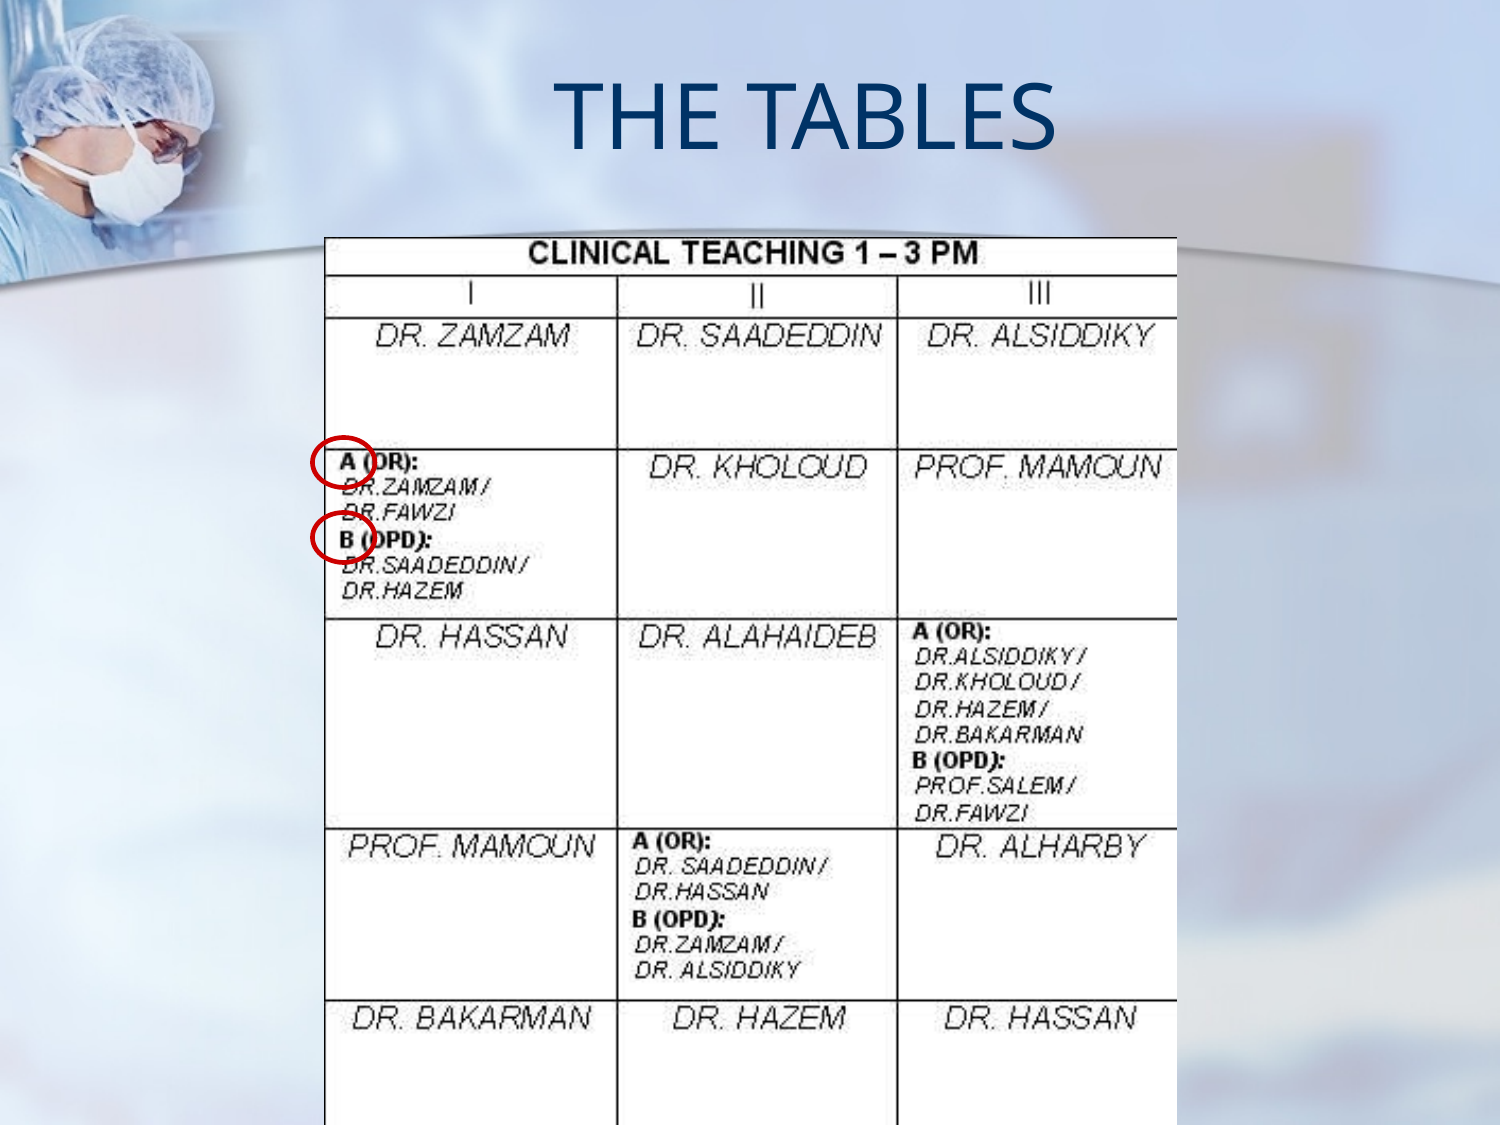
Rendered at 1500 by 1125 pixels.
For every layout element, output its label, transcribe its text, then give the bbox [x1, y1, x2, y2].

text_box [312, 522, 319, 553]
picture [0, 0, 1500, 1125]
text_box [312, 447, 319, 478]
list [324, 237, 1177, 1125]
title THE TABLES [199, 24, 1413, 201]
